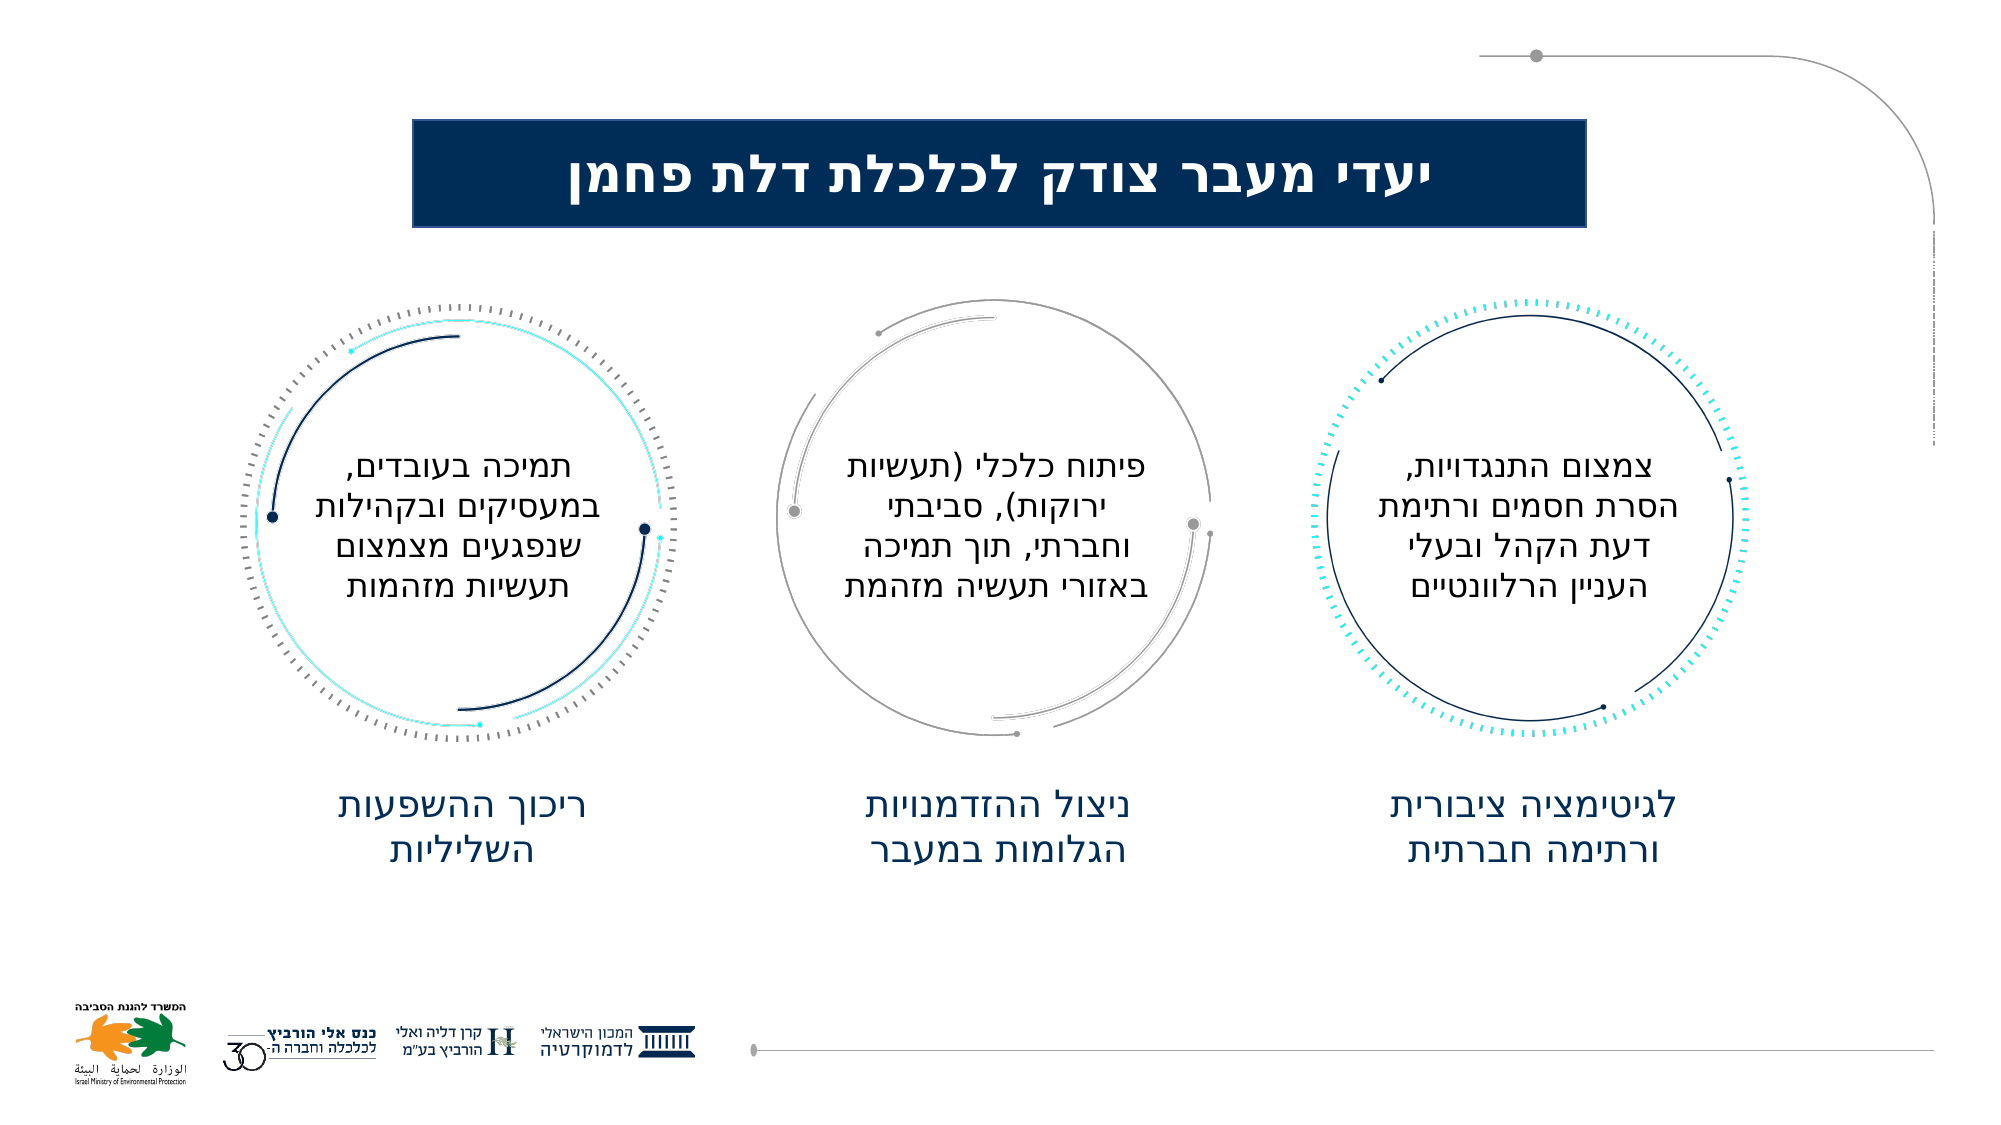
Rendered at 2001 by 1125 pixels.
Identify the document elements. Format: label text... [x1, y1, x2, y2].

picture [223, 1027, 376, 1071]
text_box לגיטימציה ציבורית ורתימה חברתית [1333, 772, 1736, 878]
picture [240, 304, 677, 742]
text_box [412, 119, 1479, 228]
picture [1311, 299, 1749, 737]
picture [776, 299, 1213, 737]
title יעדי מעבר צודק לכלכלת דלת פחמן [442, 122, 1479, 229]
picture [396, 1026, 517, 1058]
text_box ניצול ההזדמנויות הגלומות במעבר [797, 772, 1200, 878]
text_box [750, 1043, 1935, 1057]
picture [541, 1026, 695, 1058]
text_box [1479, 49, 1935, 446]
picture [75, 1003, 186, 1086]
text_box ריכוך ההשפעות השליליות [262, 772, 664, 878]
